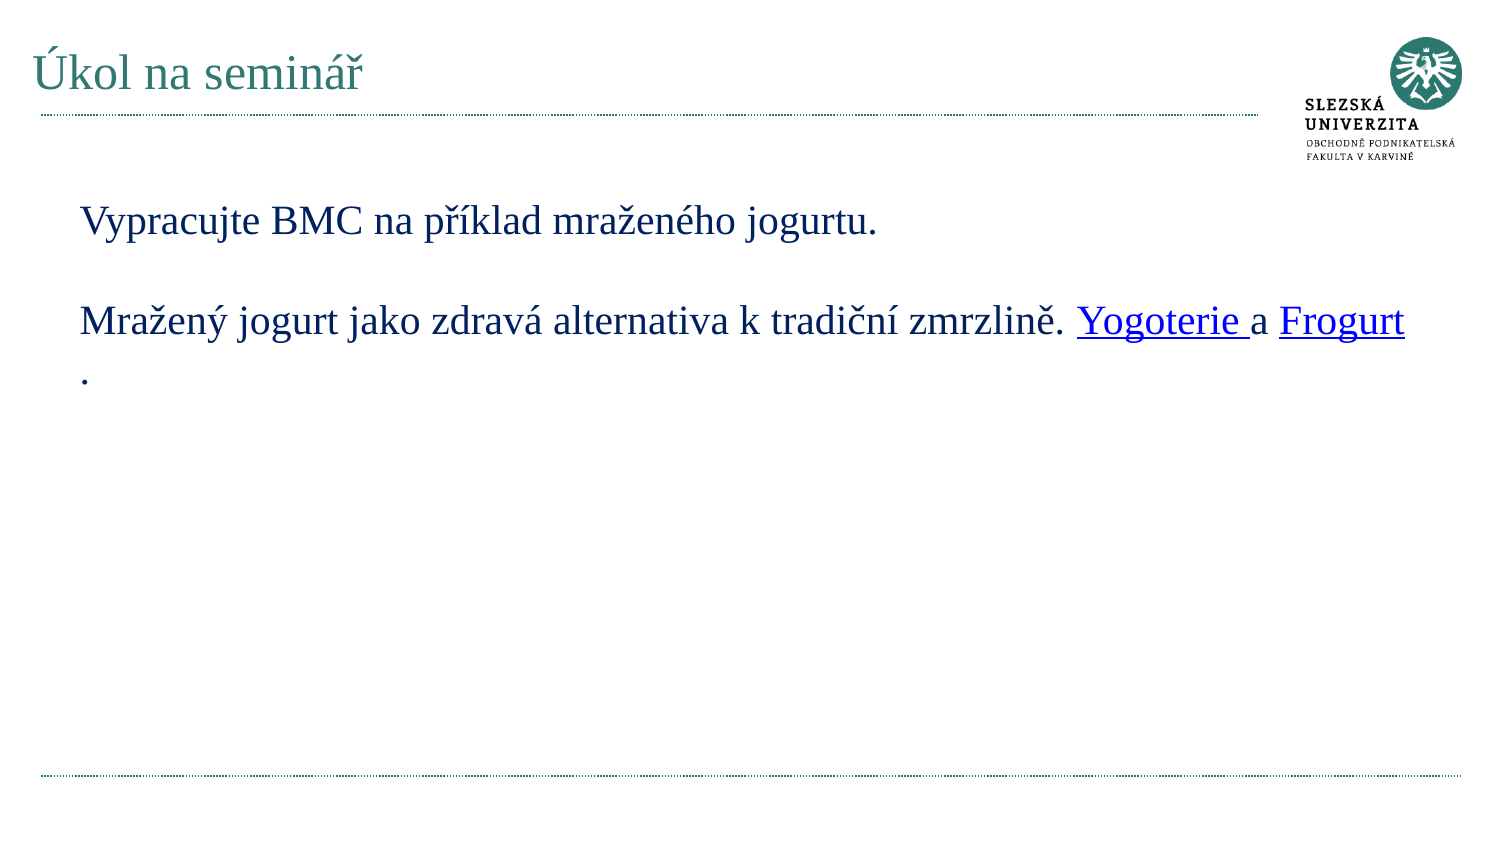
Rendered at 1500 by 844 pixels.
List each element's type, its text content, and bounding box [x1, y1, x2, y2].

picture [1305, 37, 1462, 160]
title Úkol na seminář [17, 32, 1353, 116]
list Vypracujte BMC na příklad mraženého jogurtu. Mražený jogurt jako zdravá alternativa k tradiční zmrzlině. Yogoterie a Frogurt. [64, 185, 1424, 682]
